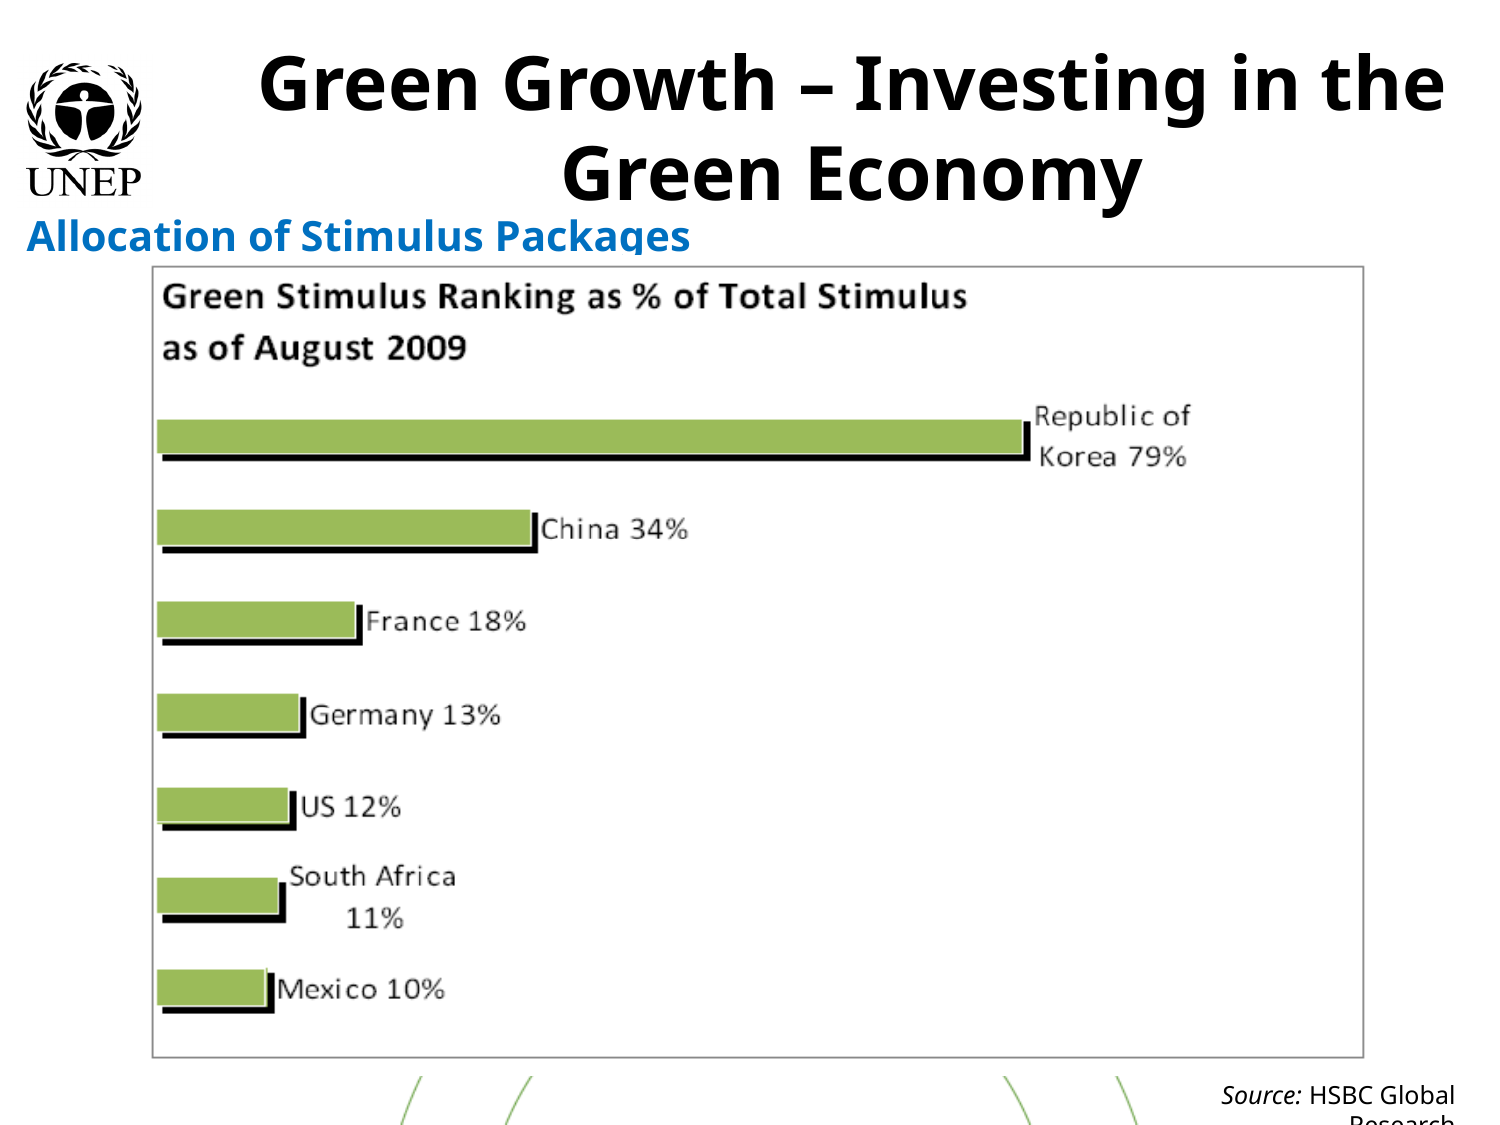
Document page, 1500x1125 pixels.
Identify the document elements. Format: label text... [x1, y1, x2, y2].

picture [17, 54, 153, 202]
picture [135, 255, 1389, 1125]
text_box Green Growth – Investing in the Green Economy [230, 62, 1475, 188]
text_box Source: HSBC Global Research [1110, 1072, 1471, 1125]
text_box Allocation of Stimulus Packages [11, 202, 706, 267]
